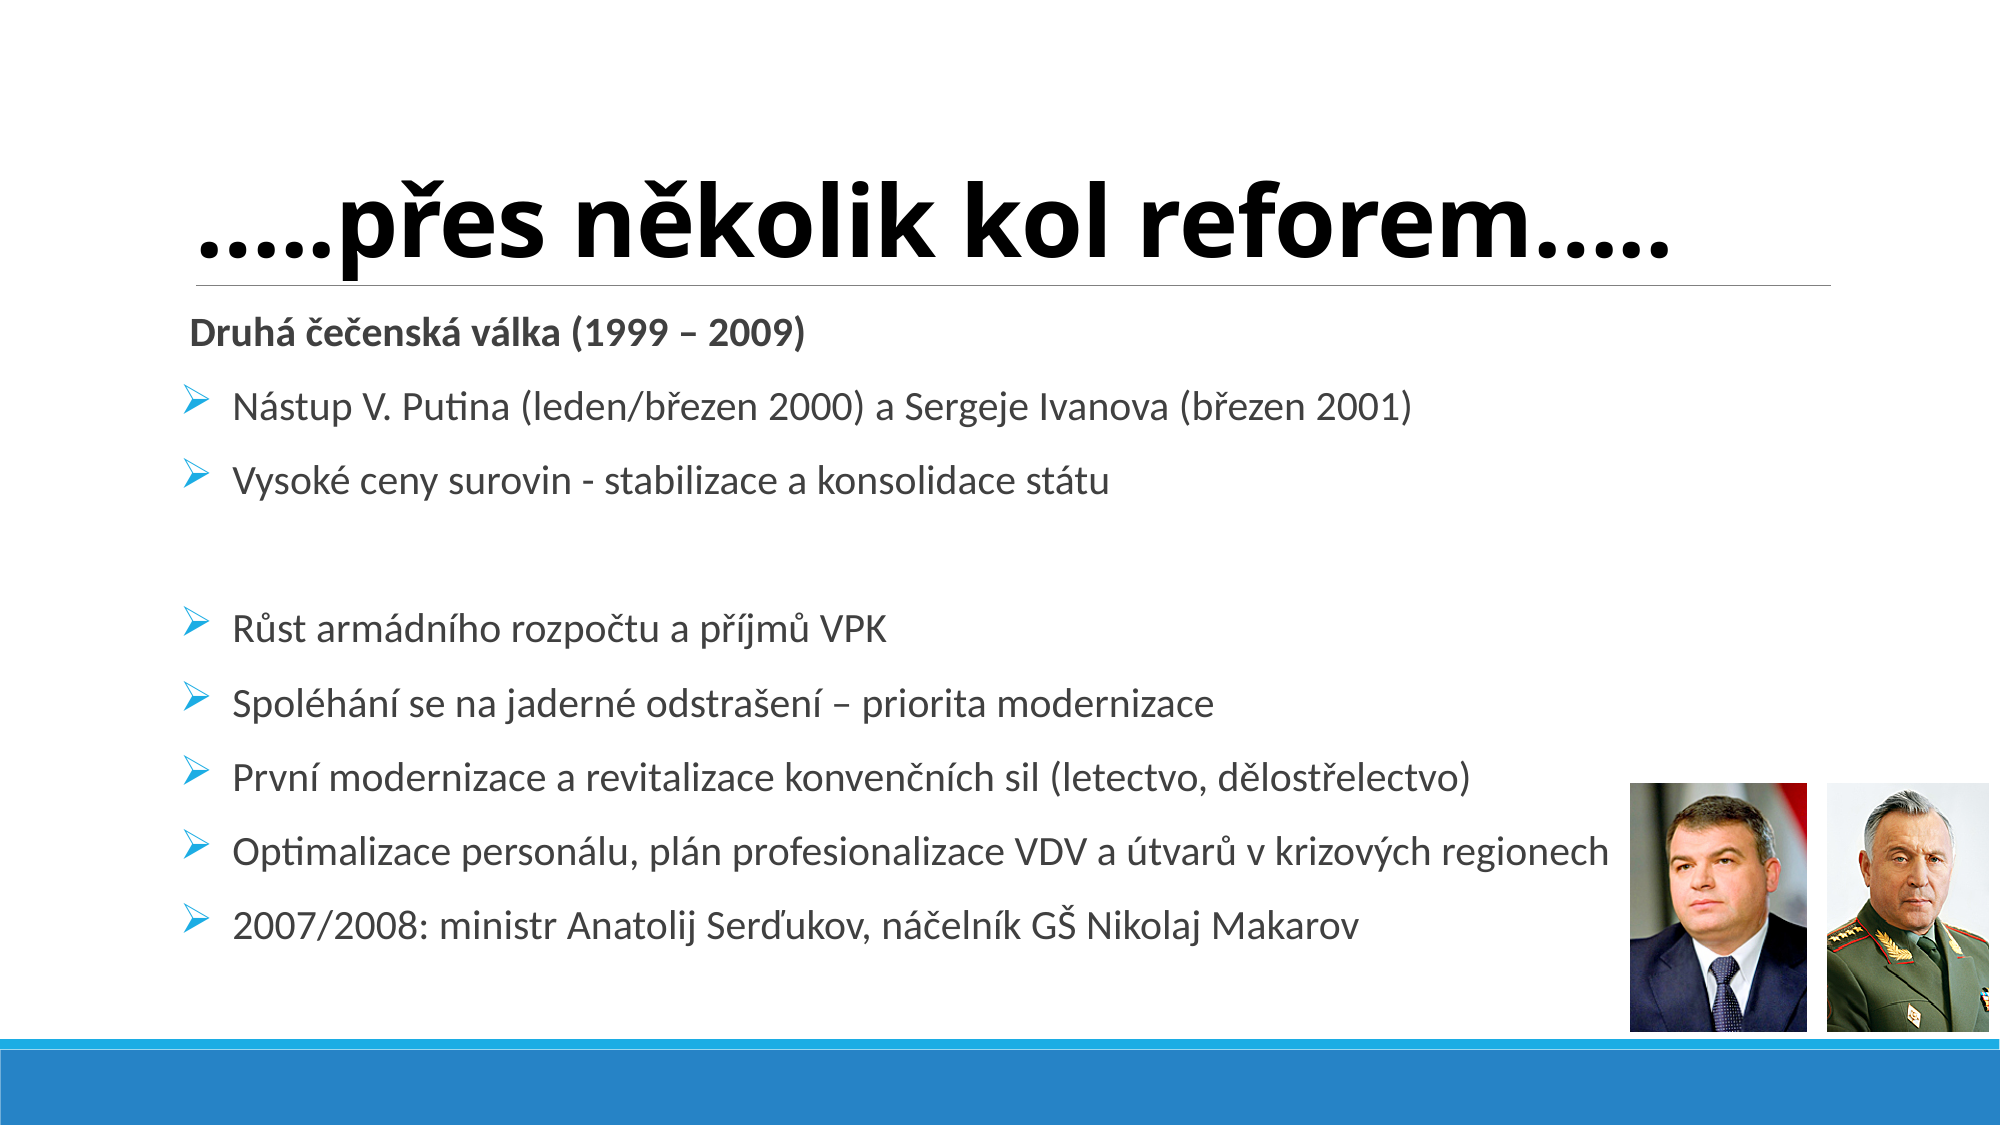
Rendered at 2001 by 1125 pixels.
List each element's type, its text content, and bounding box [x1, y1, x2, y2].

title …..přes několik kol reforem….. [180, 47, 1830, 285]
list Druhá čečenská válka (1999 – 2009) Nástup V. Putina (leden/březen 2000) a Sergeje Ivanova (březen 2001) Vysoké ceny surovin - stabilizace a konsolidace státu Růst armádního rozpočtu a příjmů VPK Spoléhání se na jaderné odstrašení – priorita modernizace První modernizace a revitalizace konvenčních sil (letectvo, dělostřelectvo) Optimalizace personálu, plán profesionalizace VDV a útvarů v krizových regionech 2007/2008: ministr Anatolij Serďukov, náčelník GŠ Nikolaj Makarov [180, 302, 1830, 963]
picture [1826, 782, 1989, 1032]
picture [1629, 782, 1807, 1032]
